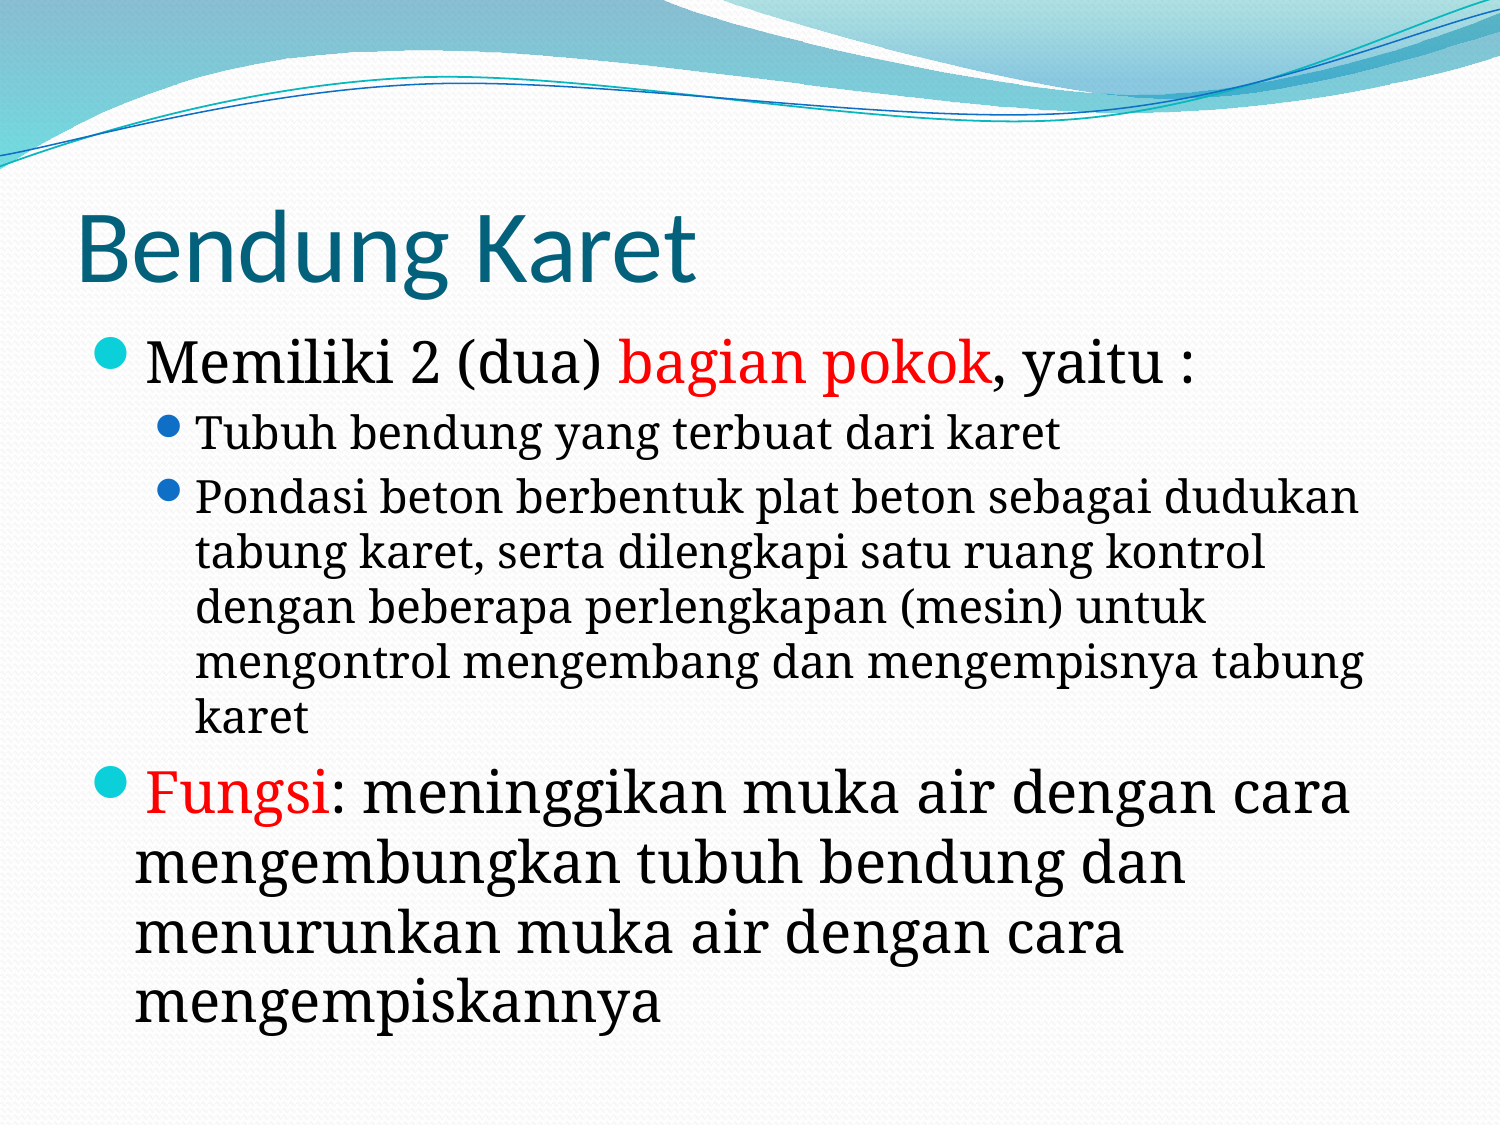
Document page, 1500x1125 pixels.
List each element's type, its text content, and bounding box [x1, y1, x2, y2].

list Memiliki 2 (dua) bagian pokok, yaitu : Tubuh bendung yang terbuat dari karet Pondasi beton berbentuk plat beton sebagai dudukan tabung karet, serta dilengkapi satu ruang kontrol dengan beberapa perlengkapan (mesin) untuk mengontrol mengembang dan mengempisnya tabung karet Fungsi: meninggikan muka air dengan cara mengembungkan tubuh bendung dan menurunkan muka air dengan cara mengempiskannya [75, 317, 1425, 1038]
title Bendung Karet [75, 115, 1425, 303]
